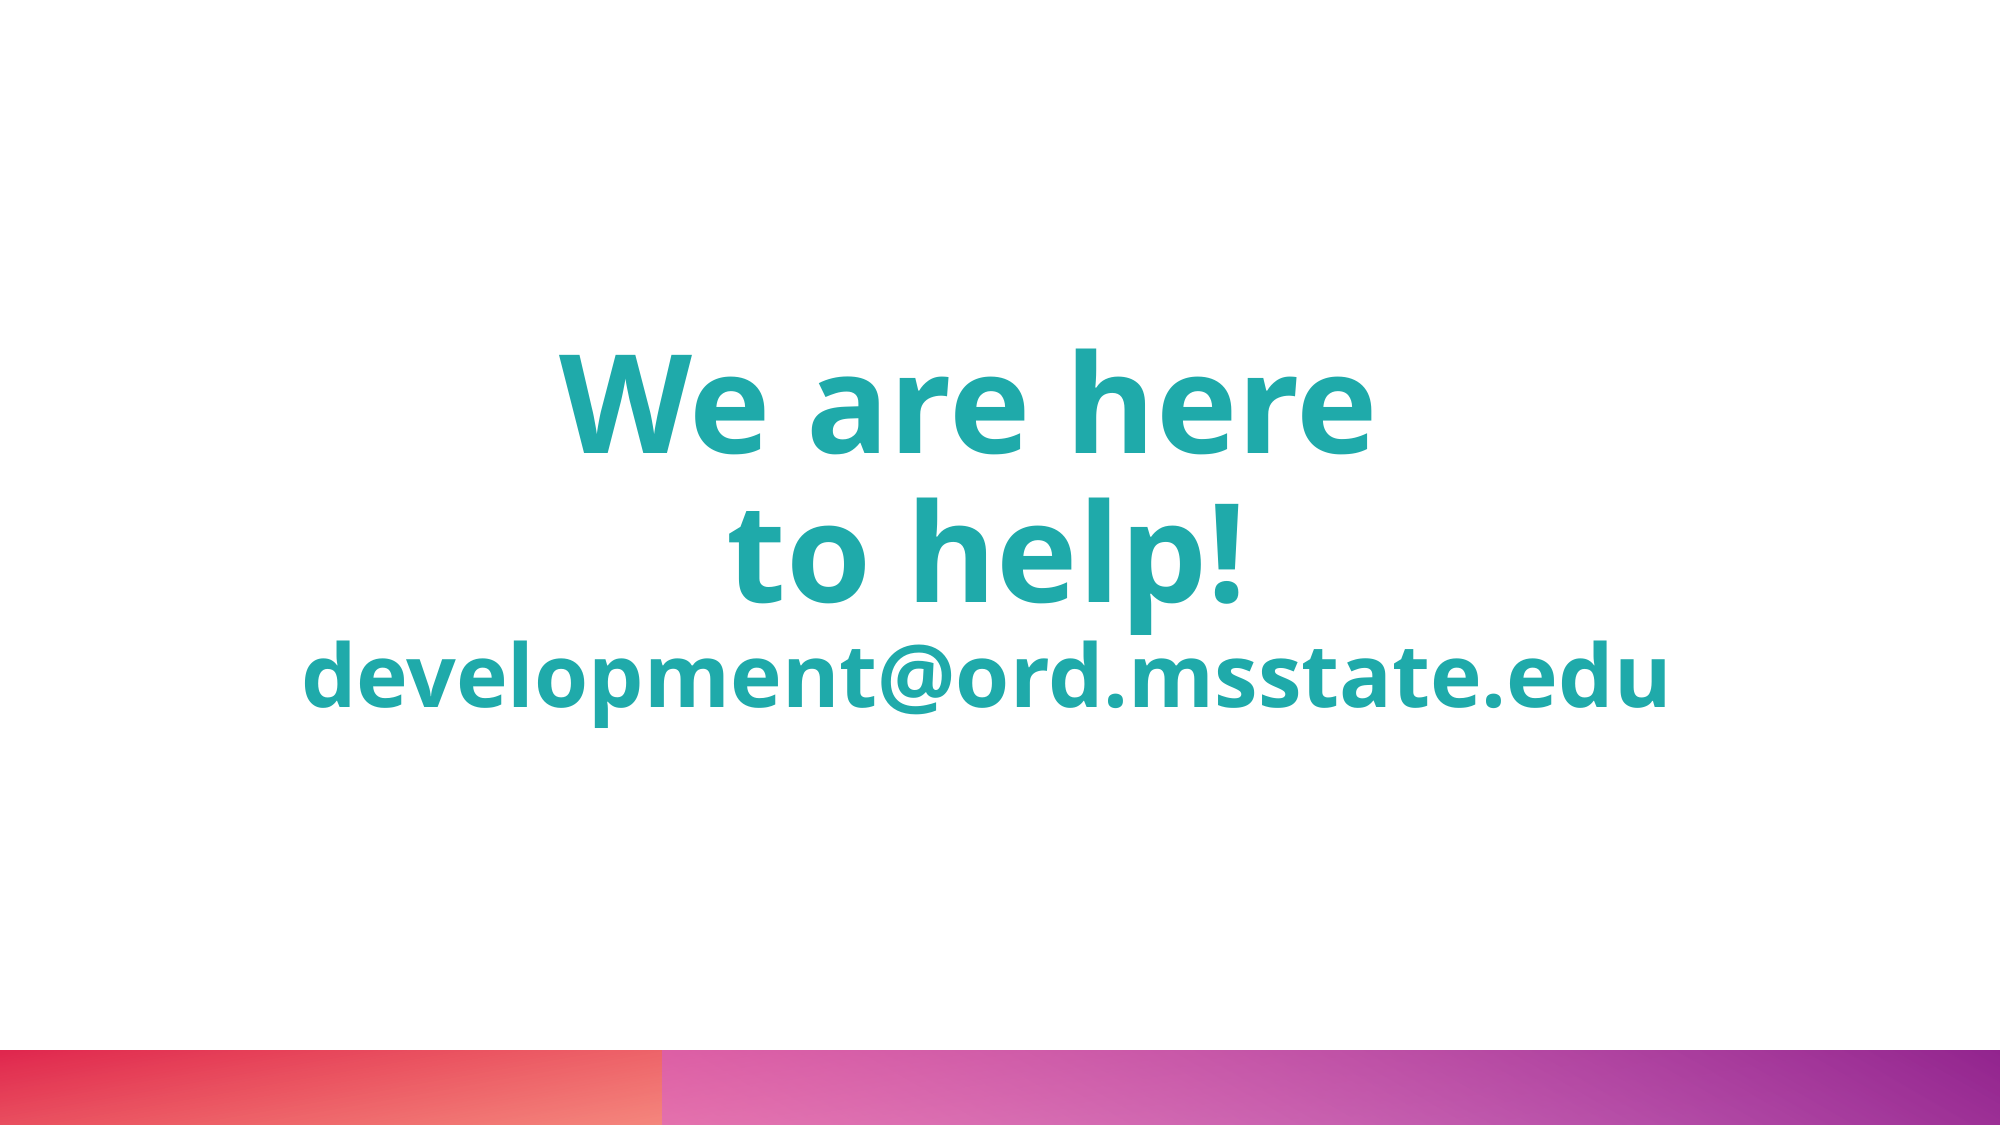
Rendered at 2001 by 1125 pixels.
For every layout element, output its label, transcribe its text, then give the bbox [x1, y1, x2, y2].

text_box We are here to help! development@ord.msstate.edu [145, 324, 1828, 737]
